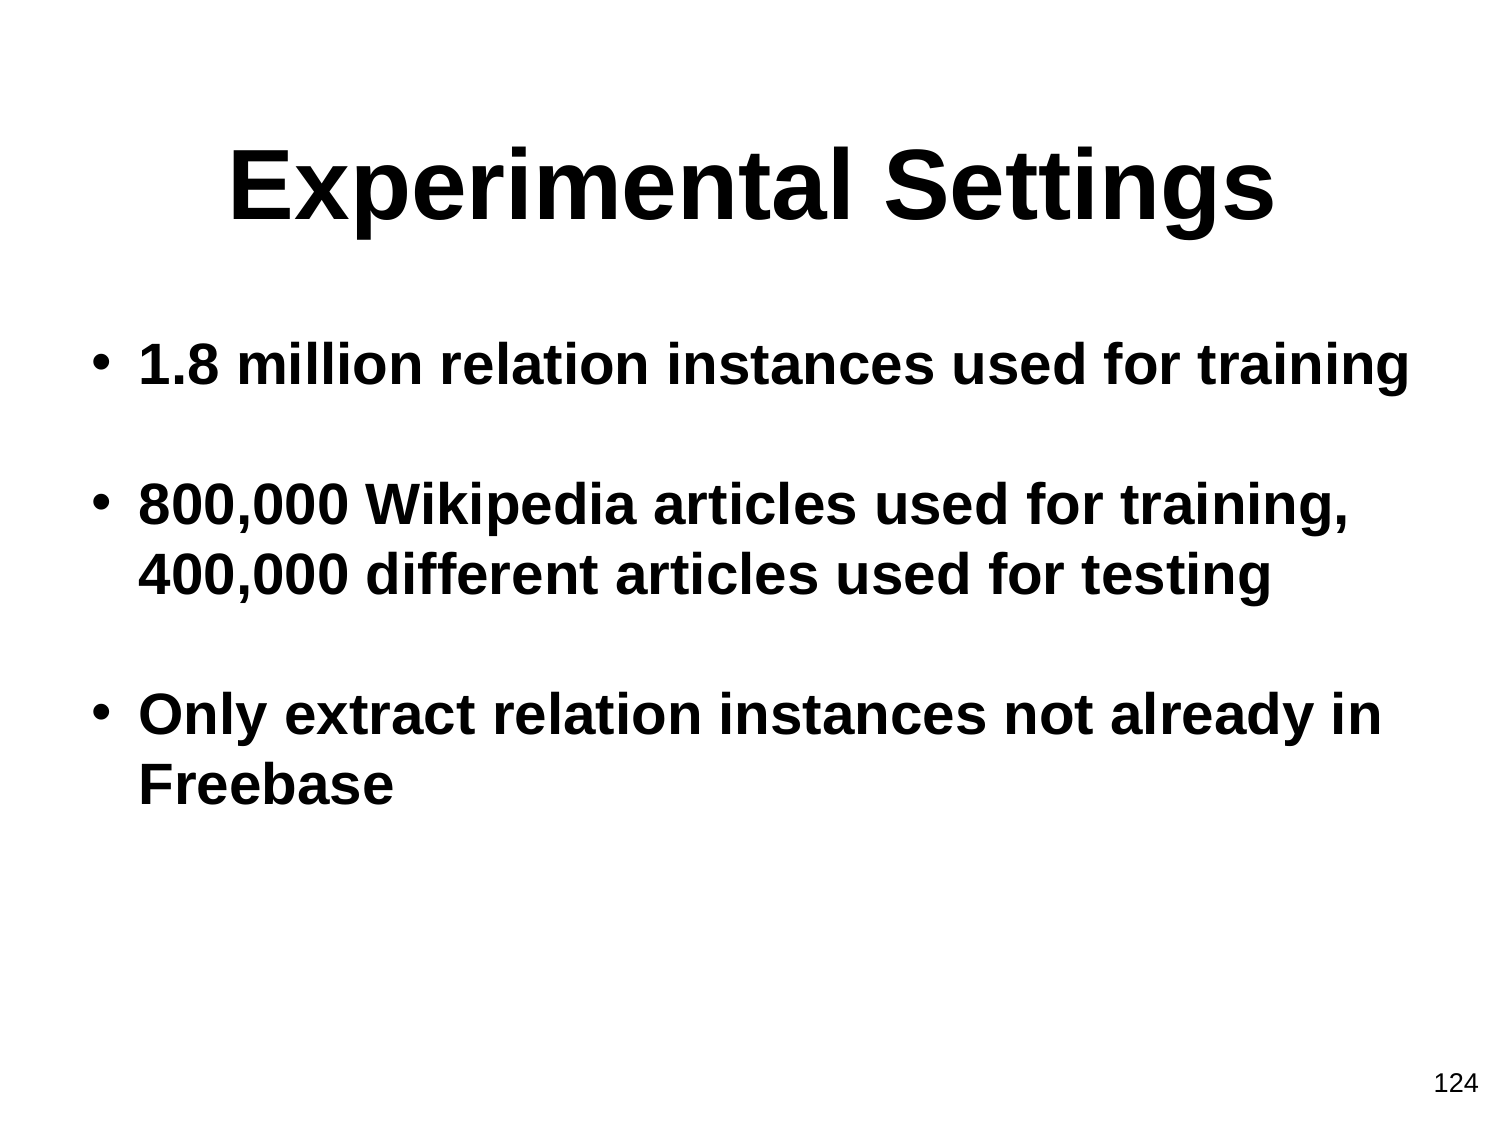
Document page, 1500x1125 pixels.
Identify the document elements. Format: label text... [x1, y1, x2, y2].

slide_number 124 [1403, 1038, 1494, 1125]
text_box 1.8 million relation instances used for training 800,000 Wikipedia articles used for training, 400,000 different articles used for testing Only extract relation instances not already in Freebase [77, 318, 1448, 884]
title Experimental Settings [115, 79, 1391, 255]
